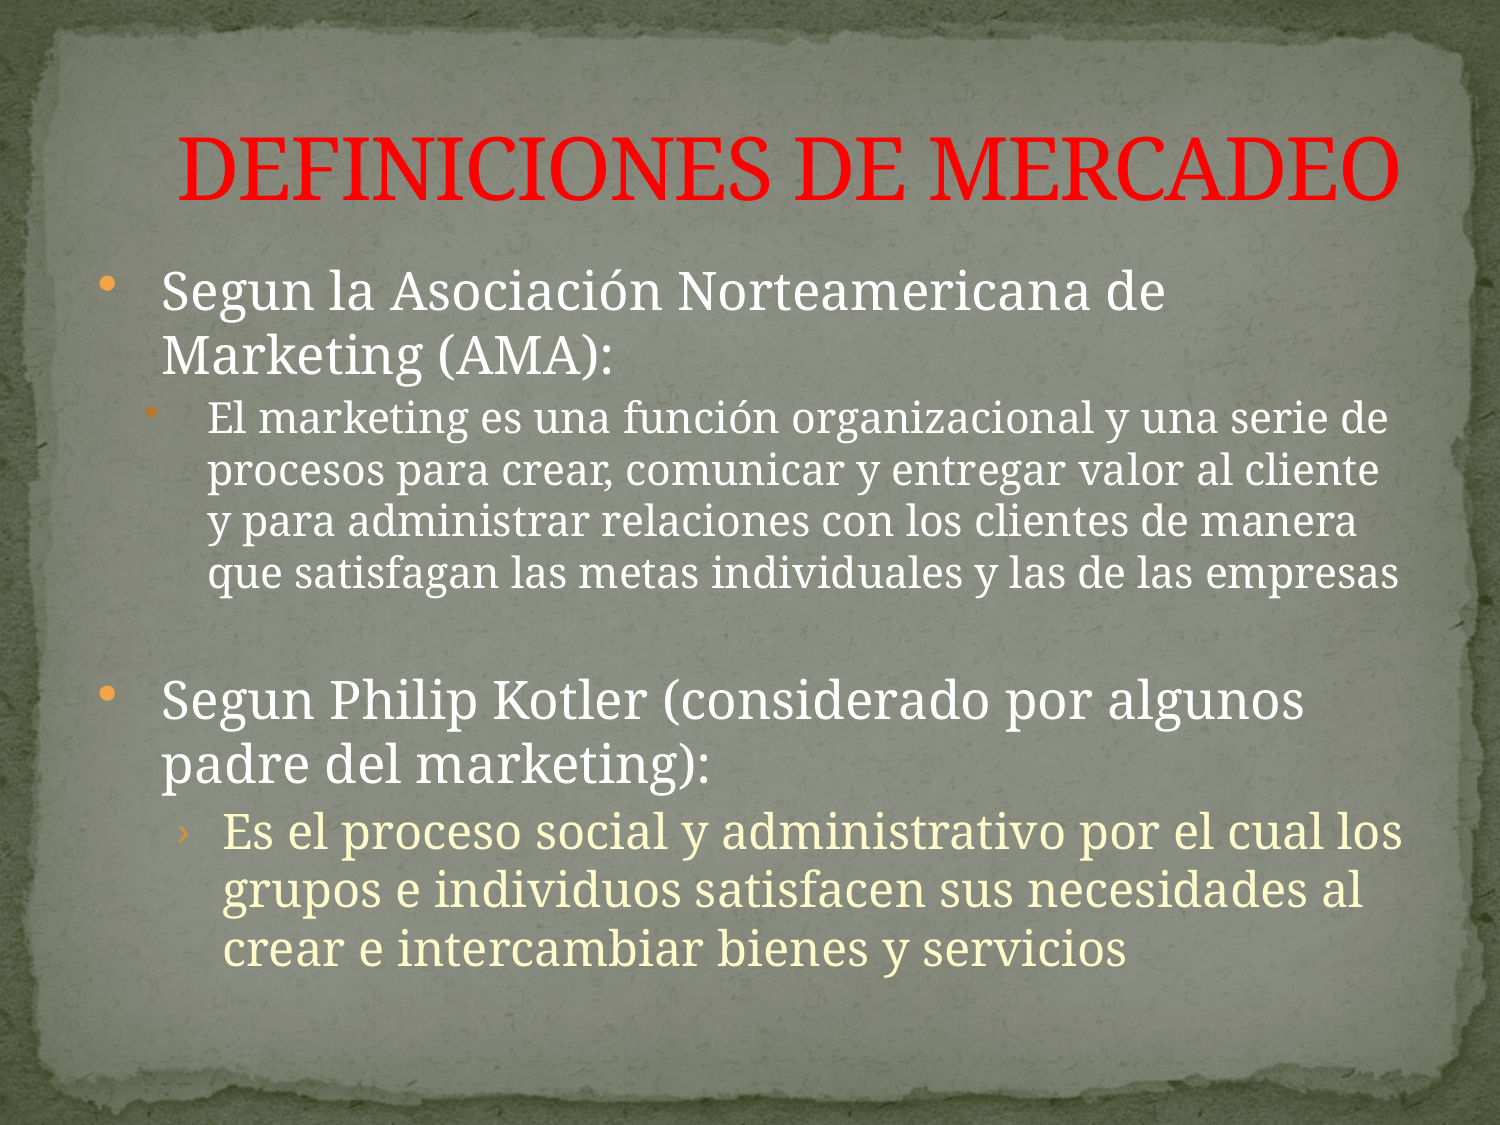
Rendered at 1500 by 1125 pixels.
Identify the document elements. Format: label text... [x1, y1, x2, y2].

title DEFINICIONES DE MERCADEO [74, 24, 1425, 225]
list Segun la Asociación Norteamericana de Marketing (AMA): El marketing es una función organizacional y una serie de procesos para crear, comunicar y entregar valor al cliente y para administrar relaciones con los clientes de manera que satisfagan las metas individuales y las de las empresas Segun Philip Kotler (considerado por algunos padre del marketing): Es el proceso social y administrativo por el cual los grupos e individuos satisfacen sus necesidades al crear e intercambiar bienes y servicios [75, 249, 1425, 1000]
